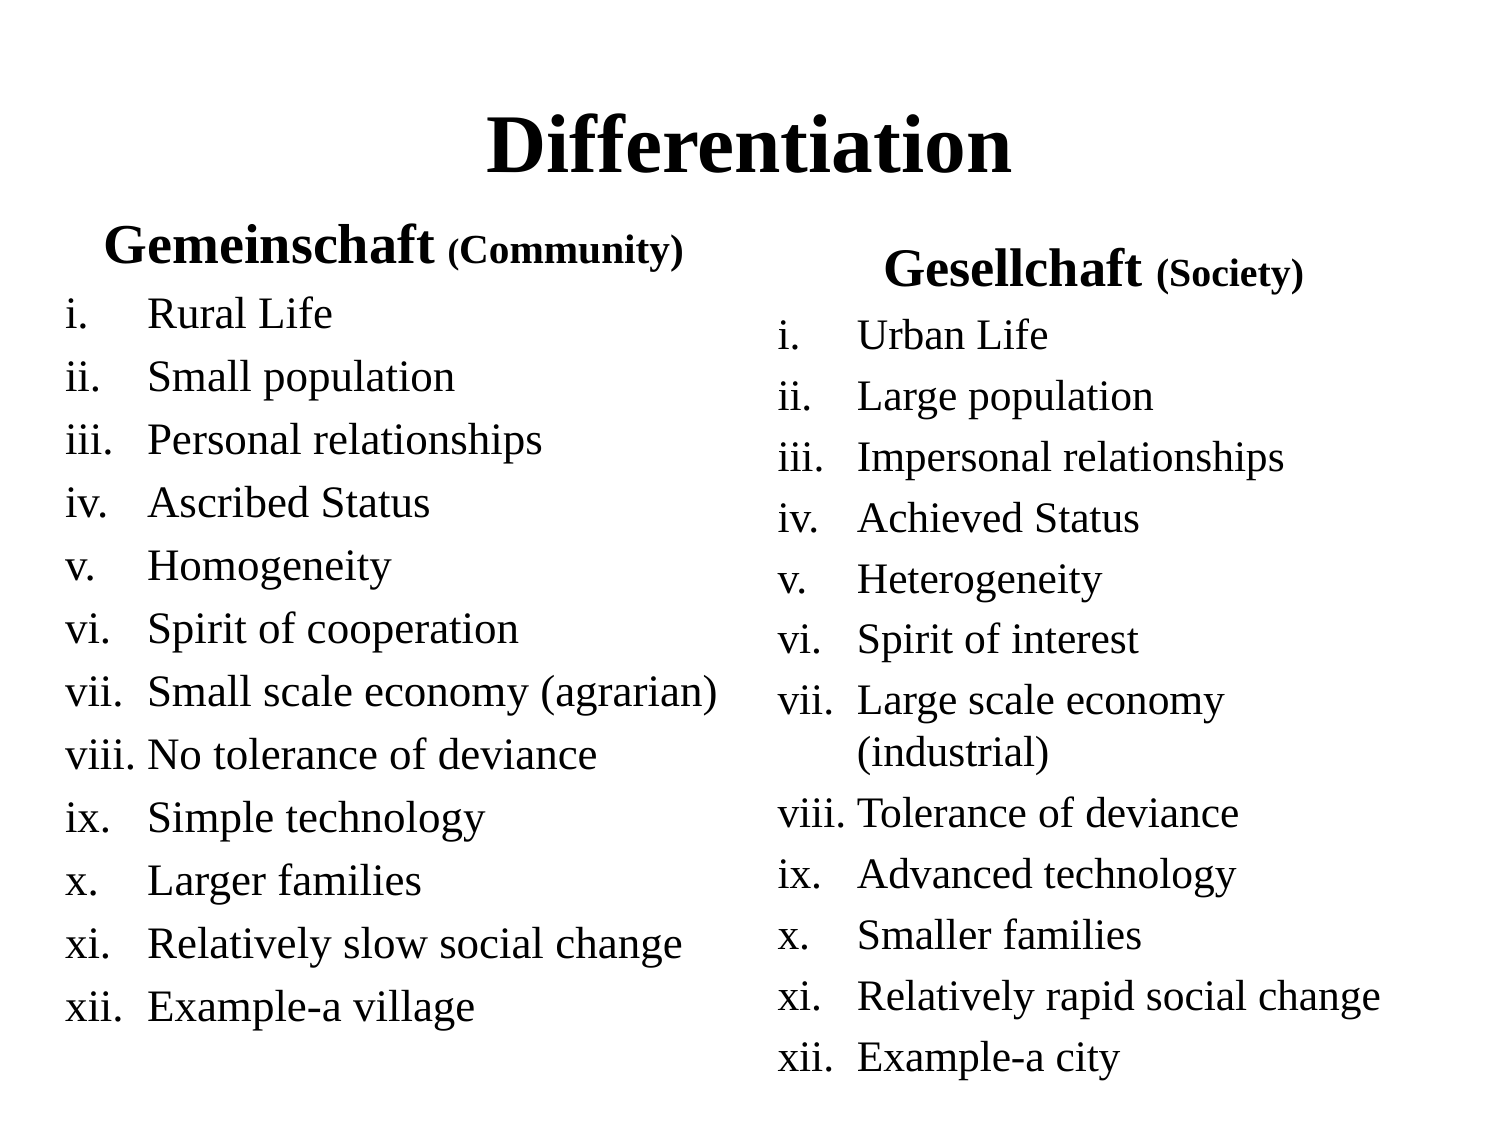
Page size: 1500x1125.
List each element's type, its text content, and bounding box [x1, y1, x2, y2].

title Differentiation [75, 45, 1425, 233]
list Gemeinschaft (Community) Rural Life Small population Personal relationships Ascribed Status Homogeneity Spirit of cooperation Small scale economy (agrarian) No tolerance of deviance Simple technology Larger families Relatively slow social change Example-a village [50, 200, 738, 1100]
list Gesellchaft (Society) Urban Life Large population Impersonal relationships Achieved Status Heterogeneity Spirit of interest Large scale economy (industrial) Tolerance of deviance Advanced technology Smaller families Relatively rapid social change Example-a city [762, 224, 1426, 1088]
